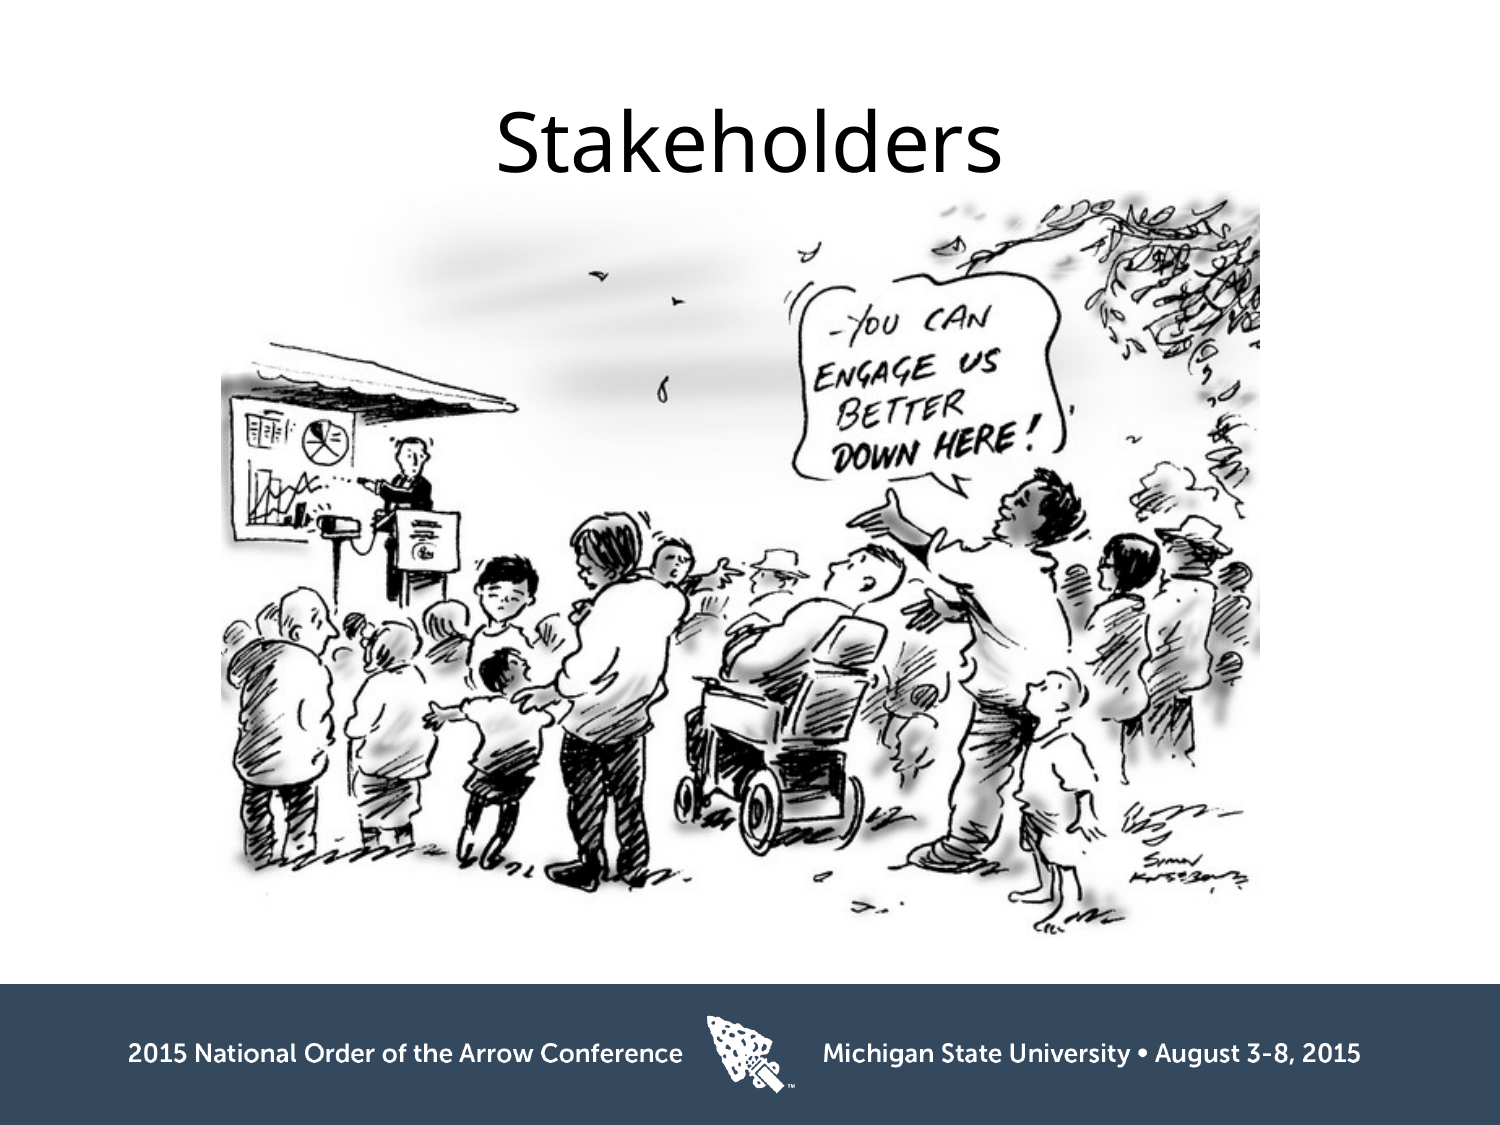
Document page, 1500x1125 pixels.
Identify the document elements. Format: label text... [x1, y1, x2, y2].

picture [0, 0, 1500, 1125]
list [221, 190, 1261, 938]
title Stakeholders [75, 45, 1425, 233]
